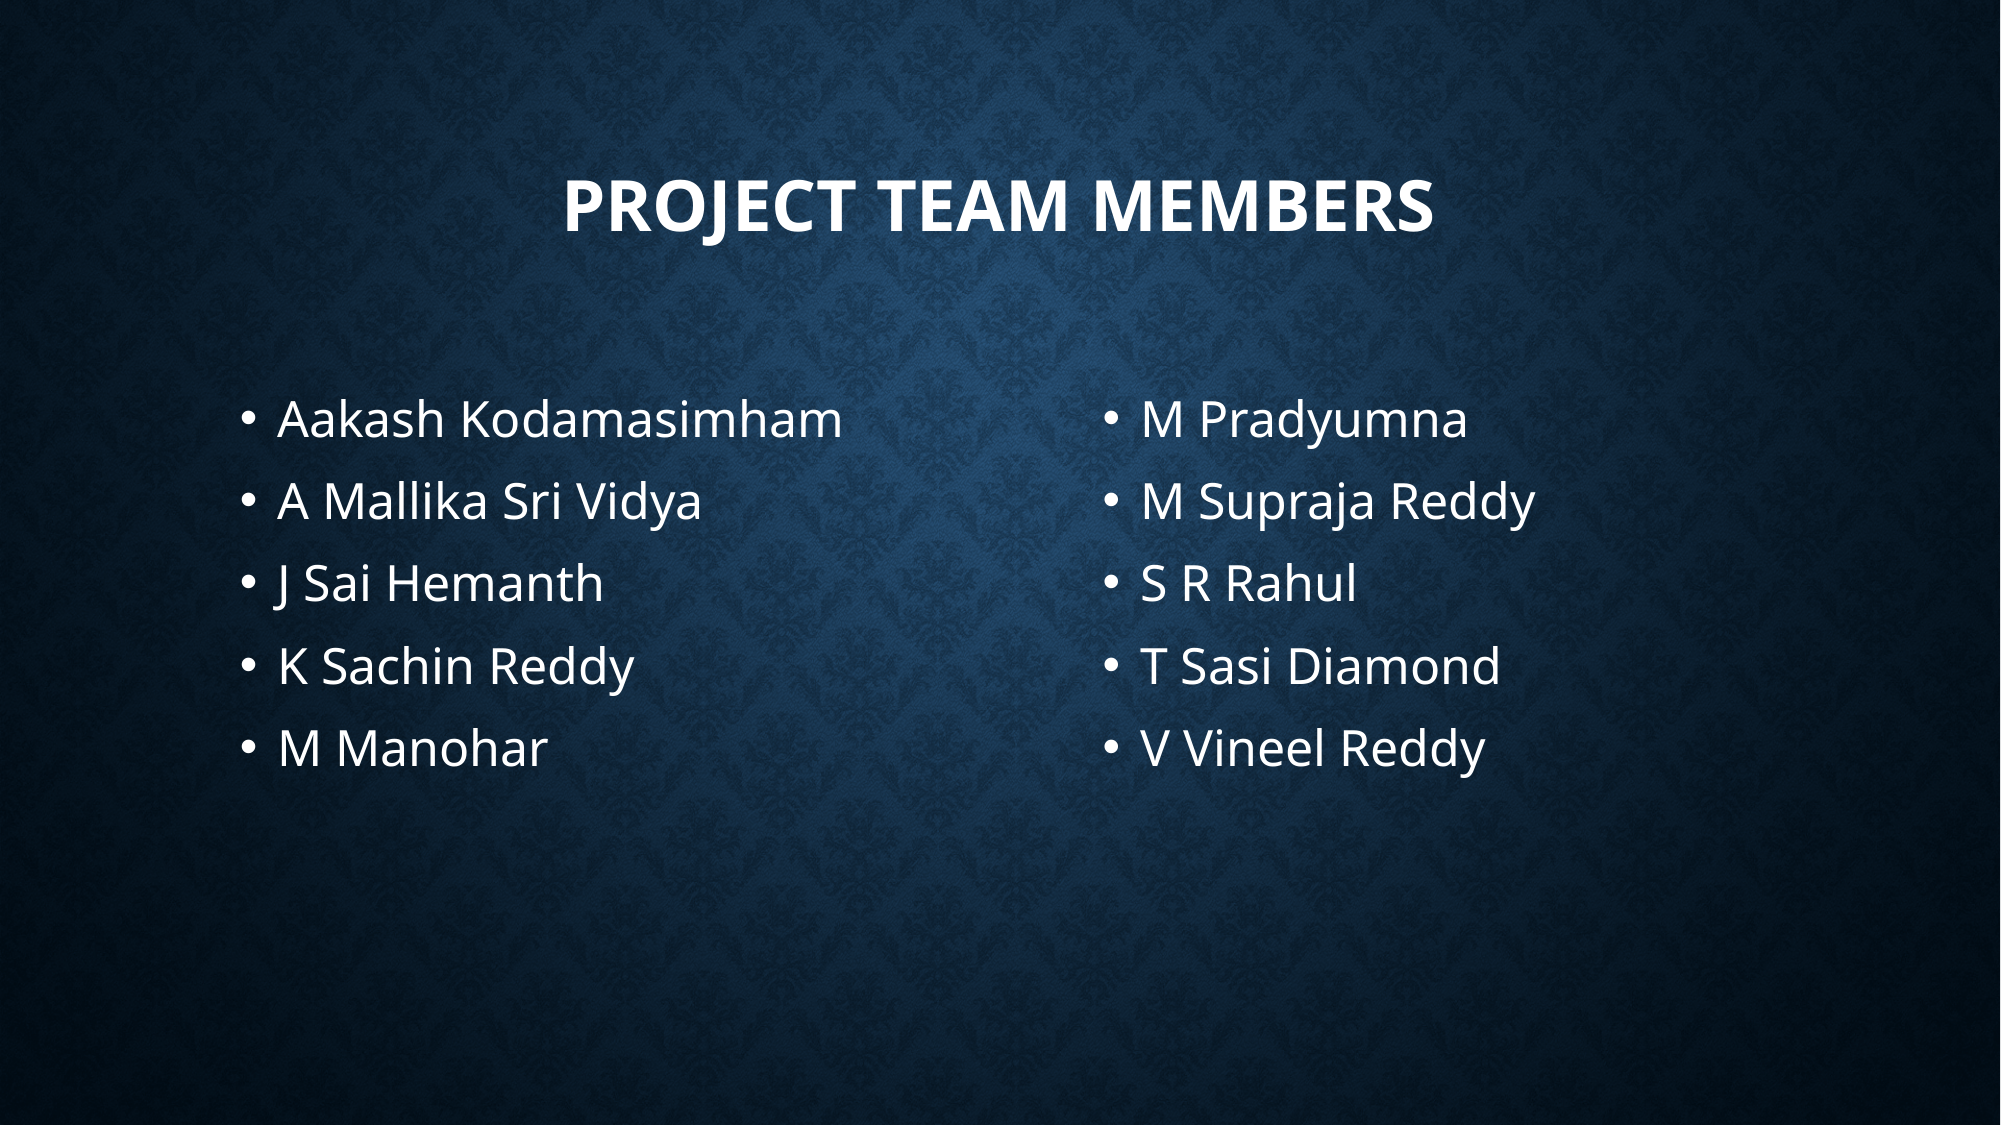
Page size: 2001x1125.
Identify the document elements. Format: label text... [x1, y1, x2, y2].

title PROJECT TEAM MEMBERS [149, 99, 1849, 318]
list Aakash Kodamasimham A Mallika Sri Vidya J Sai Hemanth K Sachin Reddy M Manohar [149, 367, 988, 975]
picture [0, 0, 2001, 1125]
list M Pradyumna M Supraja Reddy S R Rahul T Sasi Diamond V Vineel Reddy [1012, 367, 1849, 975]
